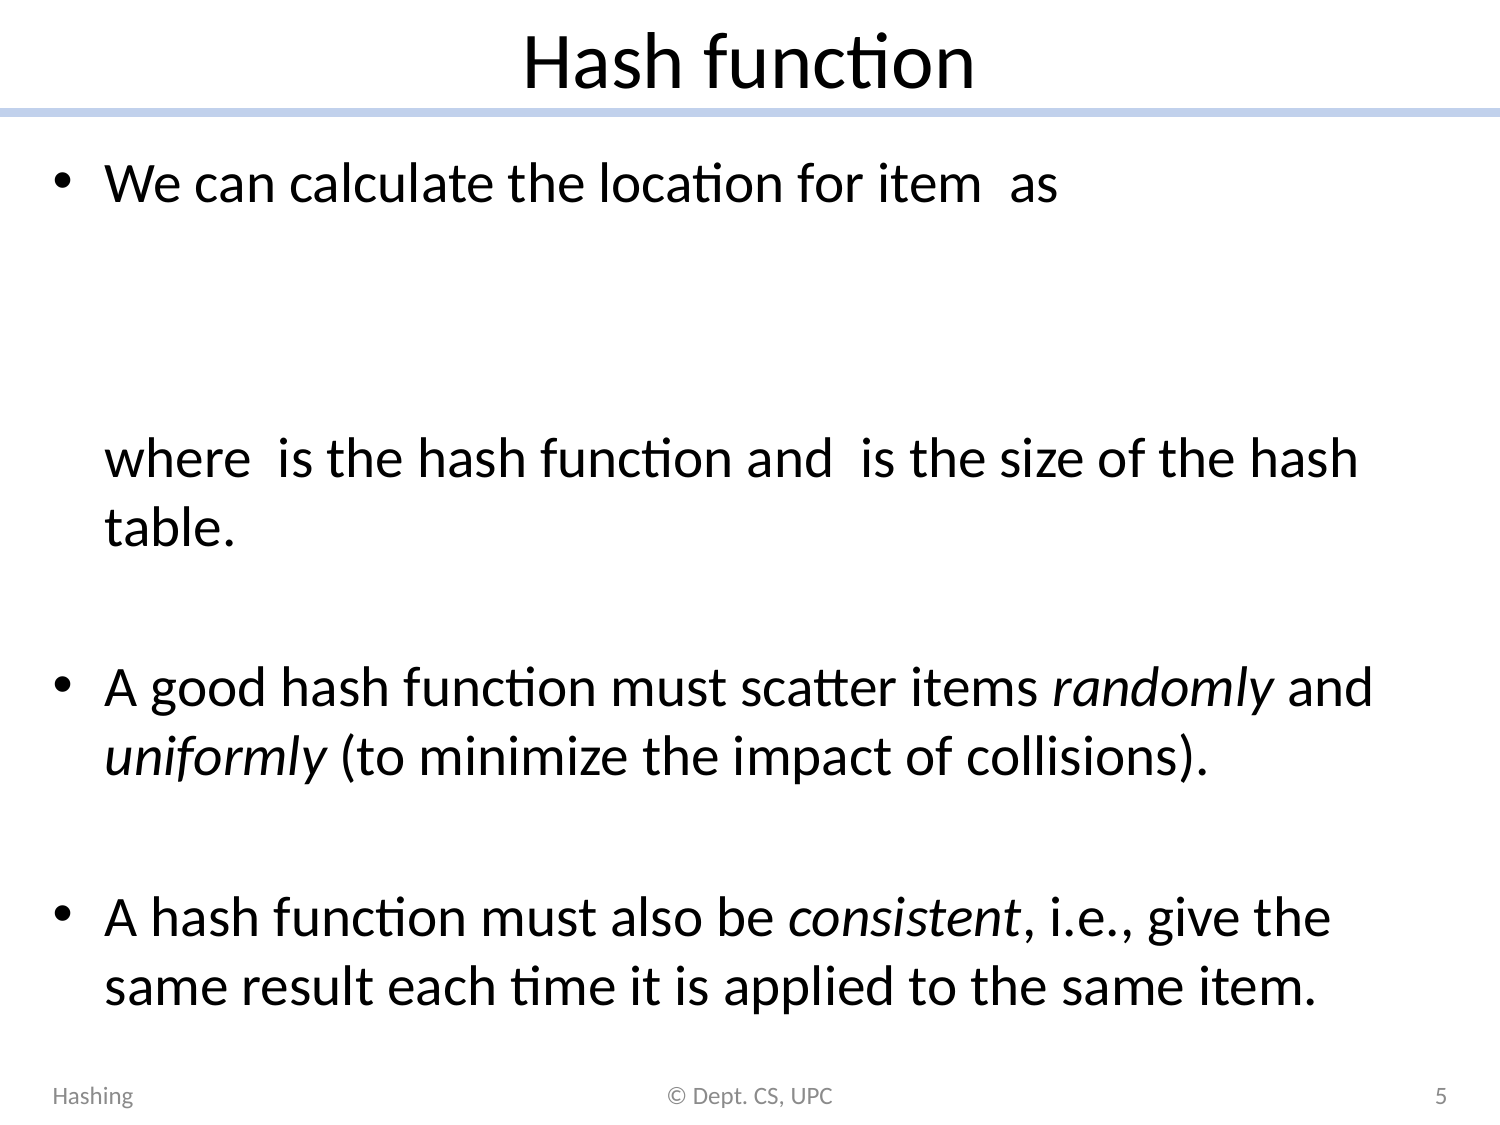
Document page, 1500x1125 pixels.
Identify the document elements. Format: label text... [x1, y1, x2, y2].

slide_number 5 [1112, 1065, 1463, 1125]
slide_number Hashing [37, 1065, 388, 1125]
title Hash function [75, 0, 1425, 113]
footer © Dept. CS, UPC [512, 1065, 988, 1125]
